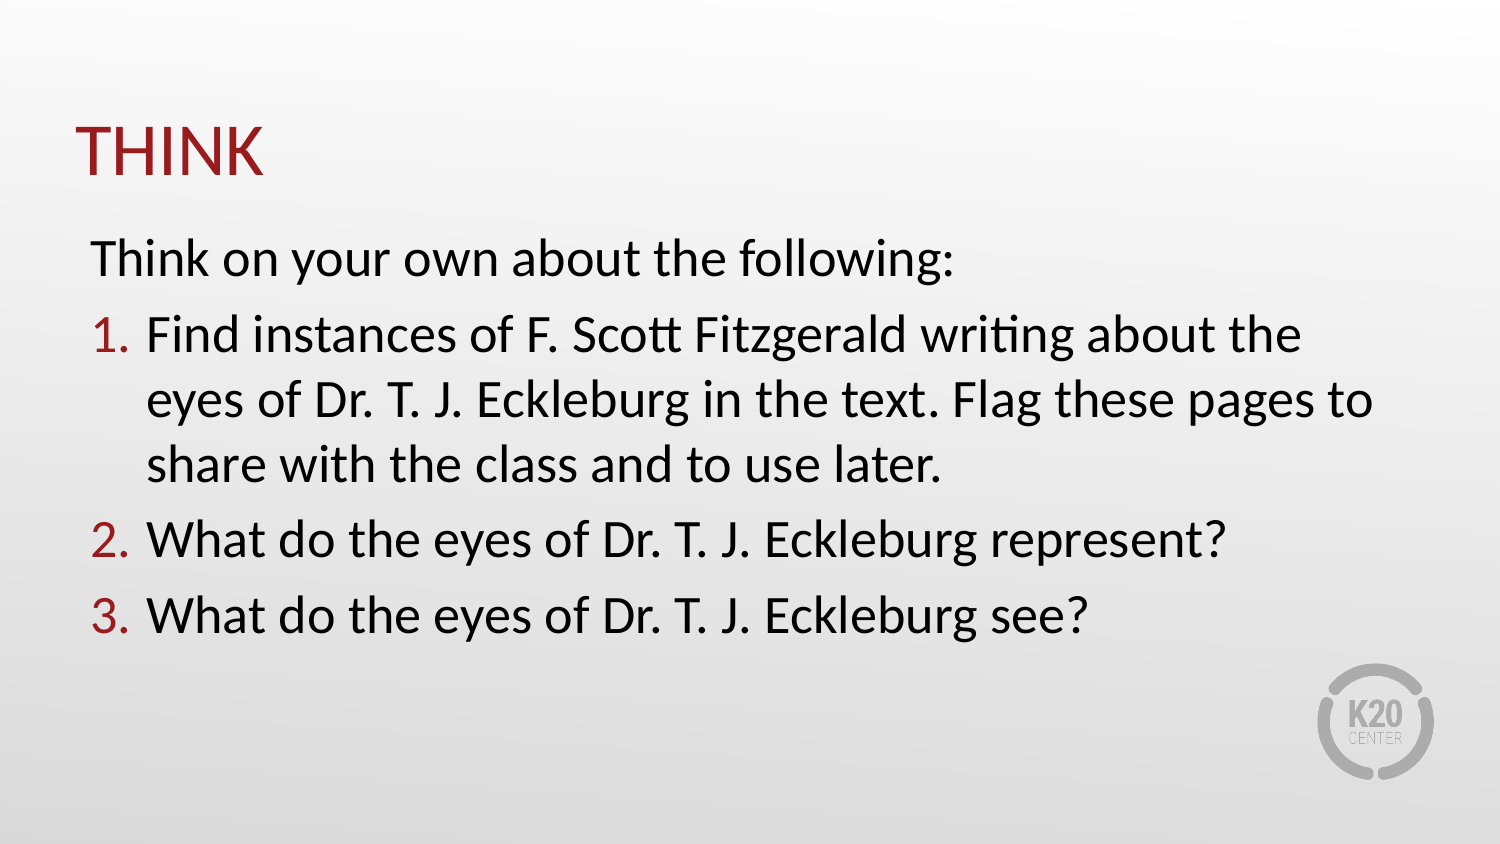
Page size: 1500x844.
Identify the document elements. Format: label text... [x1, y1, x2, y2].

list Think on your own about the following: Find instances of F. Scott Fitzgerald writing about the eyes of Dr. T. J. Eckleburg in the text. Flag these pages to share with the class and to use later. What do the eyes of Dr. T. J. Eckleburg represent? What do the eyes of Dr. T. J. Eckleburg see? [75, 214, 1425, 779]
title THINK [75, 50, 1425, 191]
